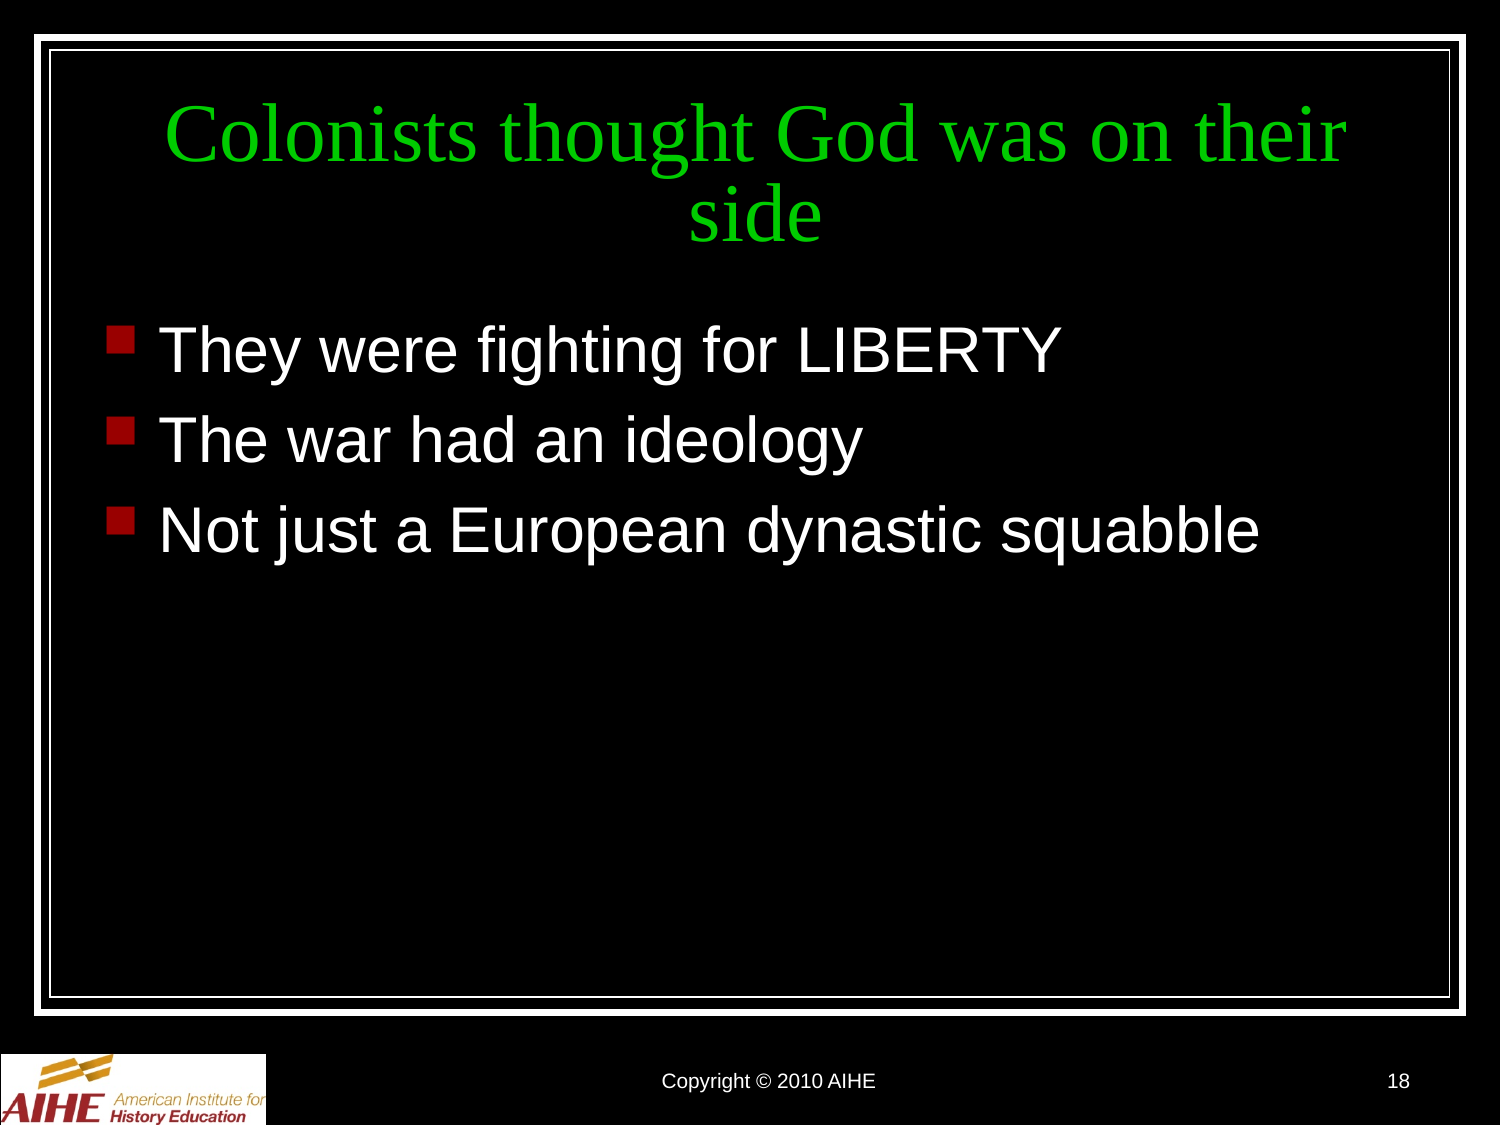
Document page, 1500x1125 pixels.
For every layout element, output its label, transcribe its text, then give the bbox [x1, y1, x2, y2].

picture [0, 1052, 266, 1125]
footer Copyright © 2010 AIHE [530, 1024, 1007, 1101]
title Colonists thought God was on their side [87, 77, 1426, 266]
slide_number 18 [1112, 1024, 1426, 1101]
list They were fighting for LIBERTY The war had an ideology Not just a European dynastic squabble [87, 299, 1426, 963]
